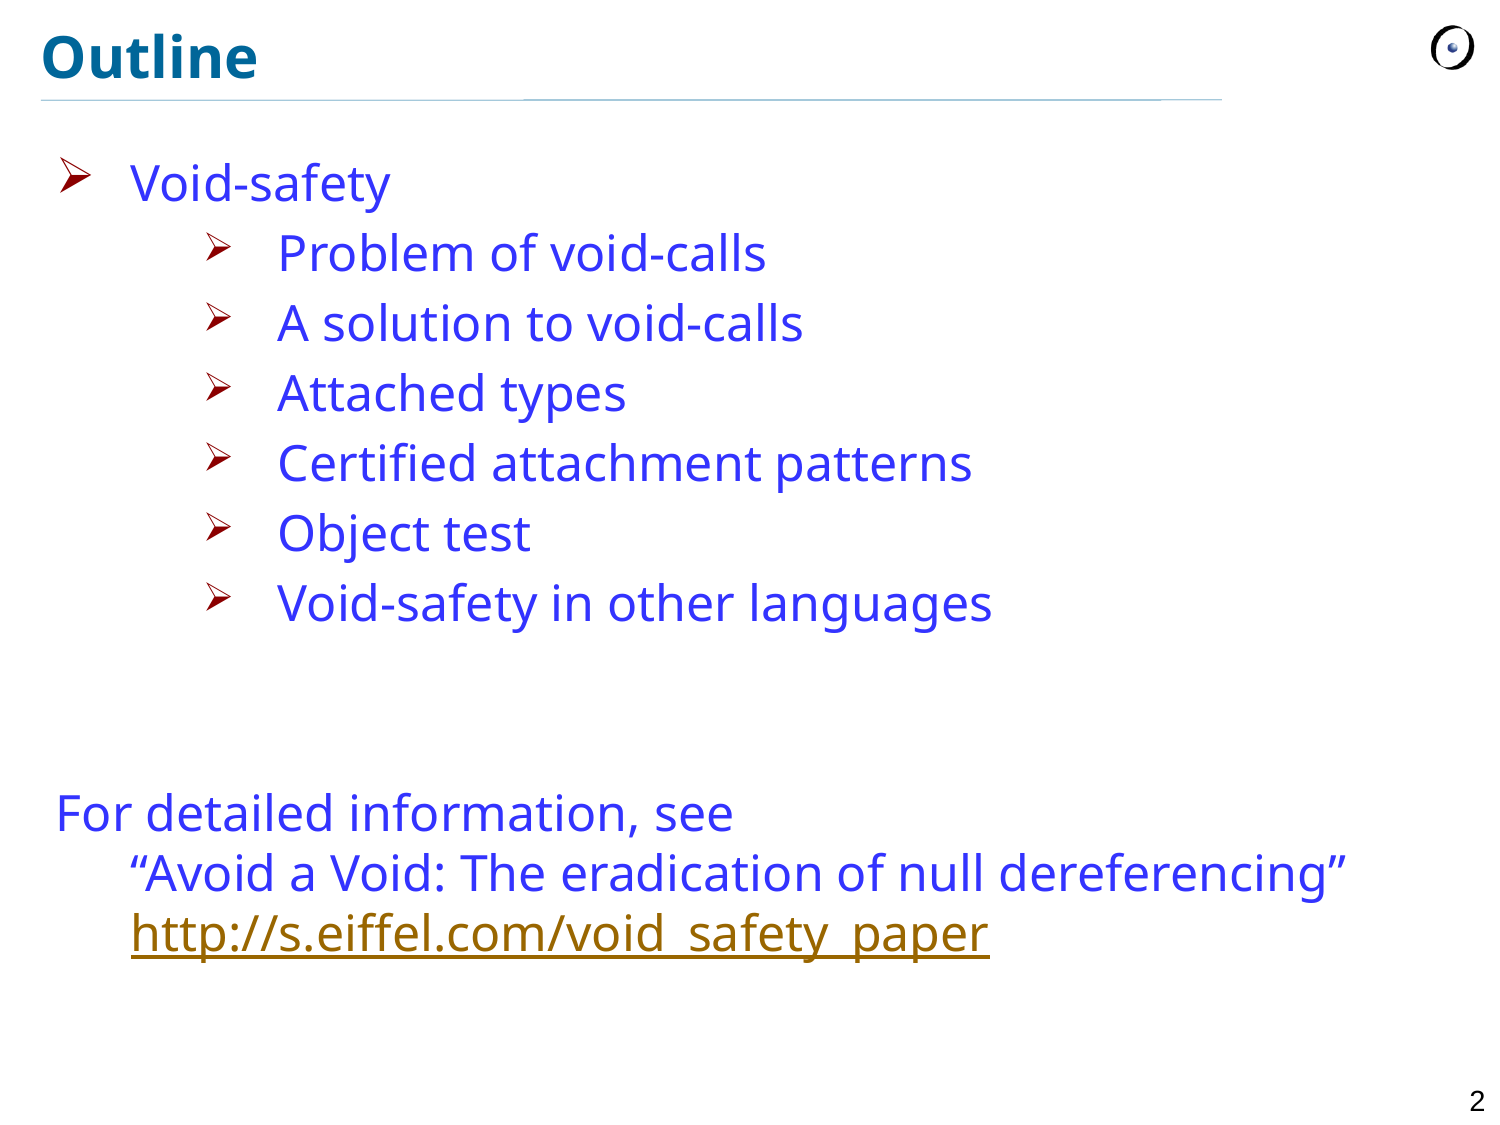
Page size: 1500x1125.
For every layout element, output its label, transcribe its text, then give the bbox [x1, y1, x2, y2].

picture [1429, 20, 1476, 72]
list Void-safety Problem of void-calls A solution to void-calls Attached types Certified attachment patterns Object test Void-safety in other languages For detailed information, see “Avoid a Void: The eradication of null dereferencing” http://s.eiffel.com/void_safety_paper [40, 143, 1451, 1071]
title Outline [40, 18, 1344, 91]
